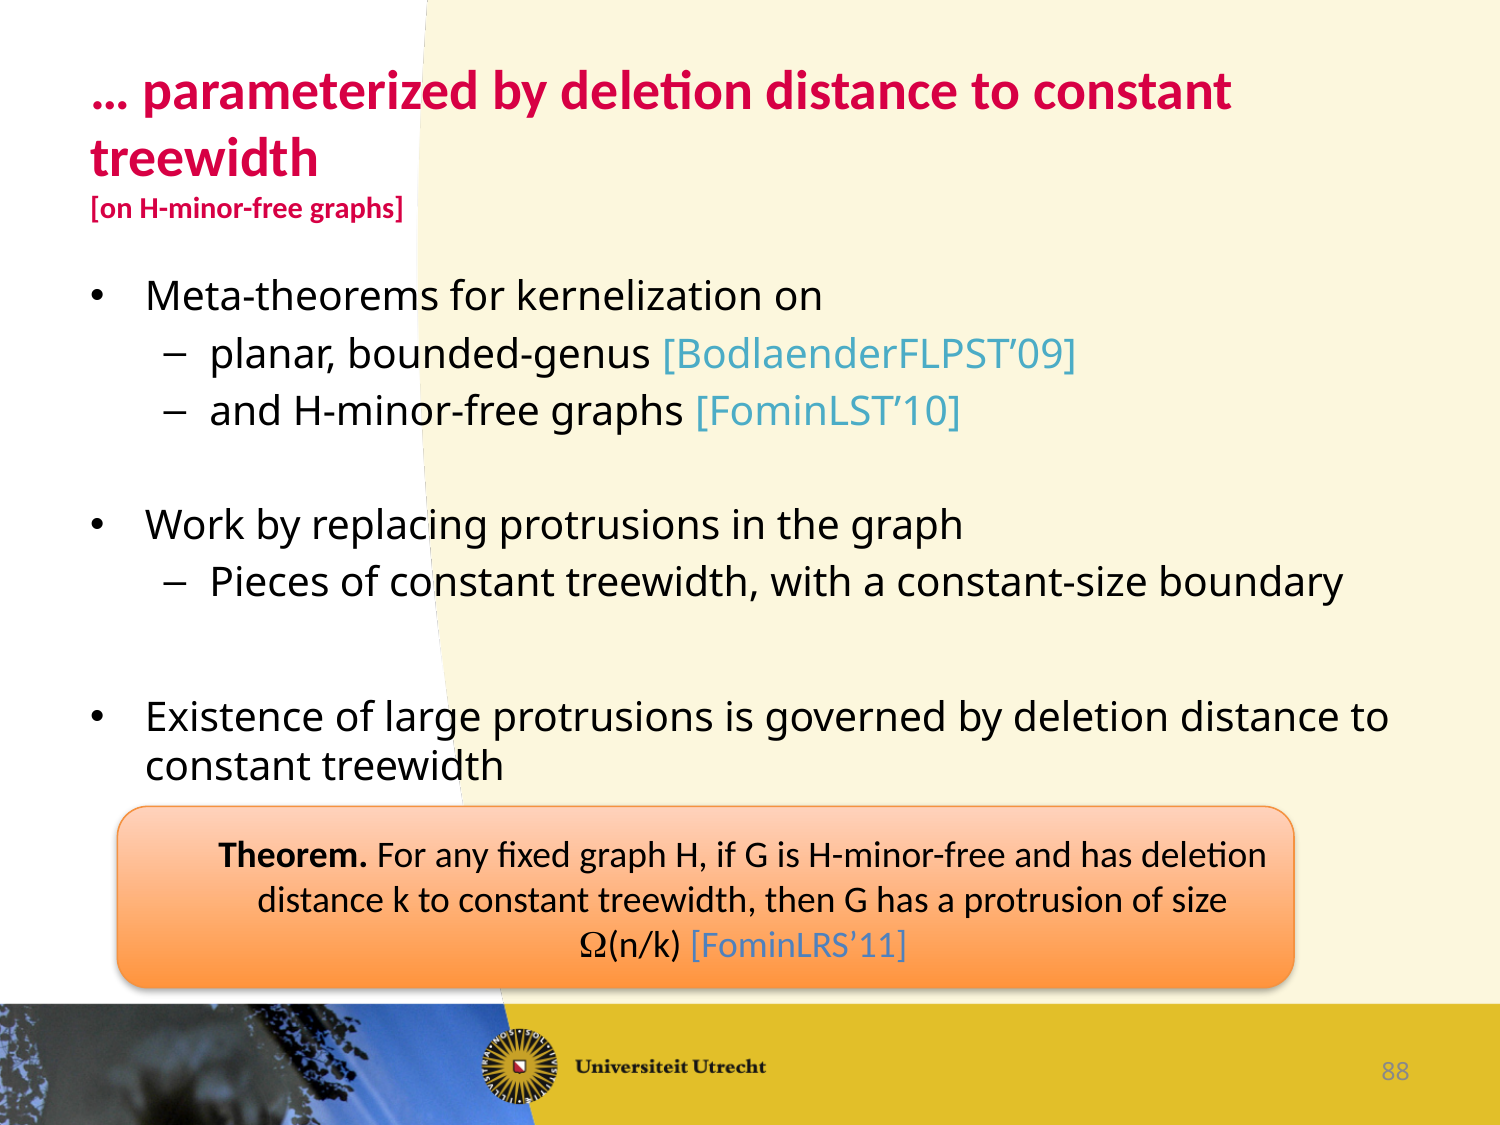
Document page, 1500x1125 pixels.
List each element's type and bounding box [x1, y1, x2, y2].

title [74, 44, 1426, 233]
list [74, 262, 1426, 799]
slide_number [1074, 1042, 1425, 1103]
picture [0, 0, 1500, 1125]
text_box [116, 805, 1295, 989]
